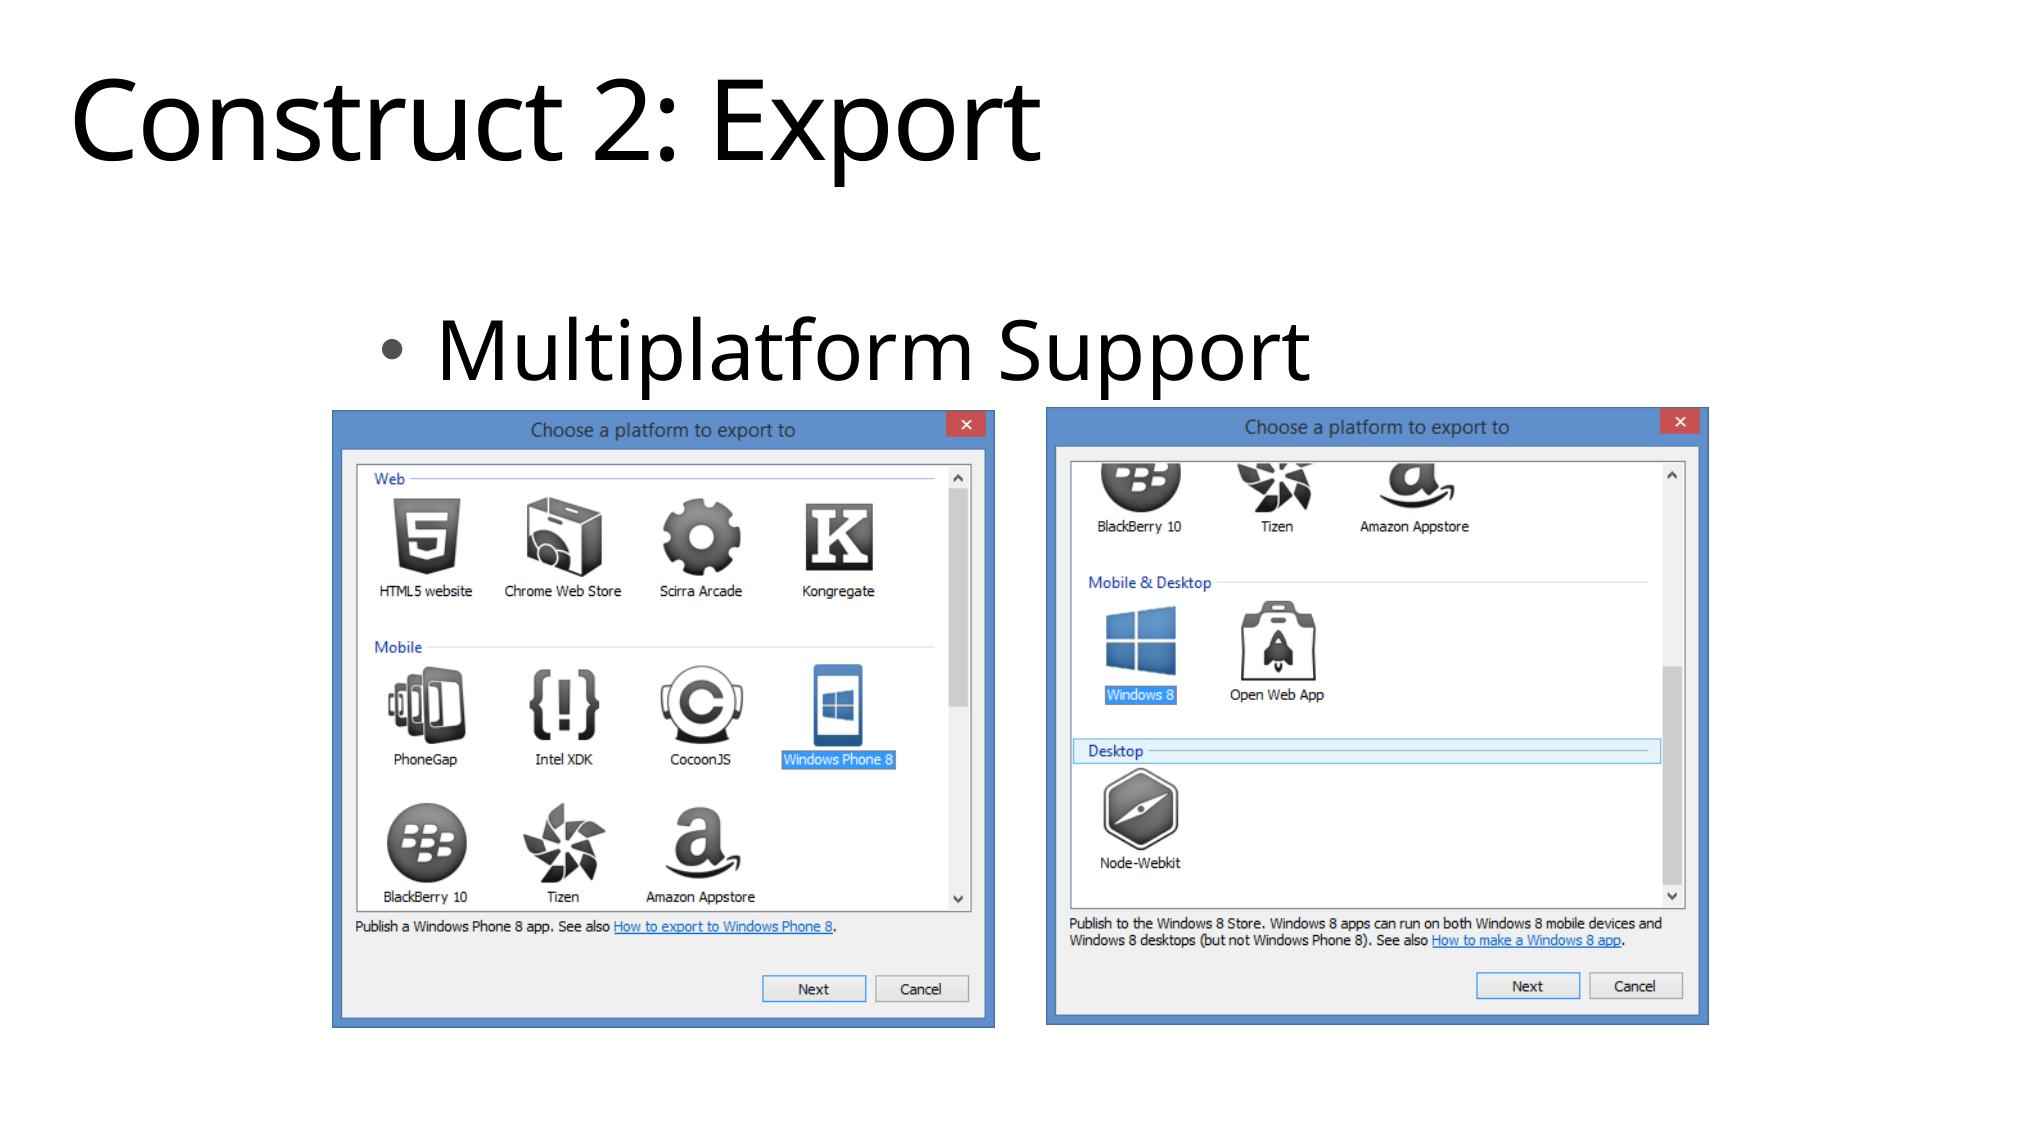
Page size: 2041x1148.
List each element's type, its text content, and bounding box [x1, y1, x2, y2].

title Construct 2: Export [45, 48, 1996, 199]
list Multiplatform Support [355, 293, 1418, 383]
picture [332, 409, 995, 1028]
picture [1046, 407, 1709, 1026]
